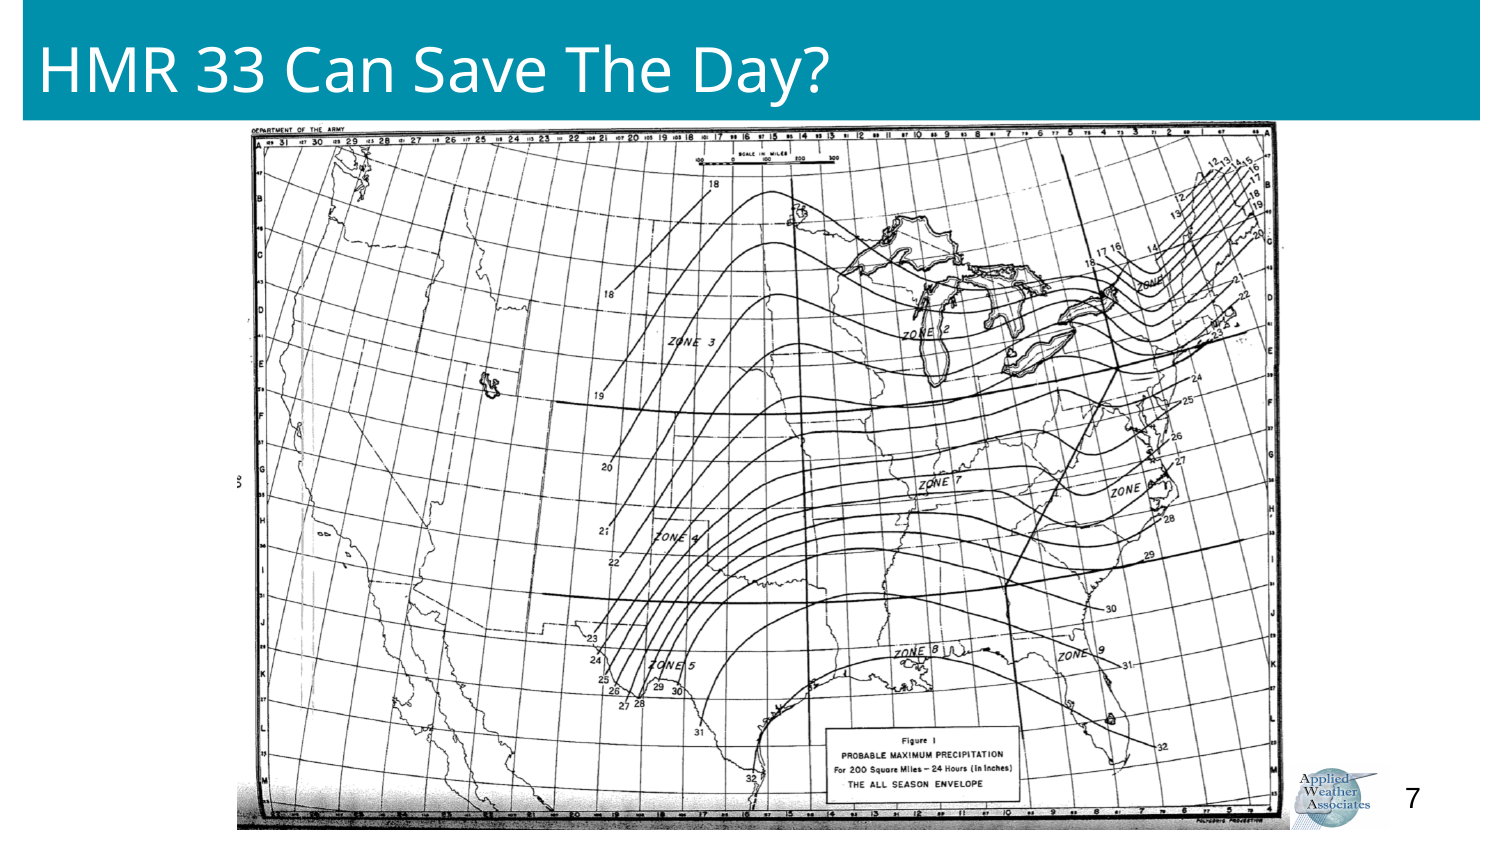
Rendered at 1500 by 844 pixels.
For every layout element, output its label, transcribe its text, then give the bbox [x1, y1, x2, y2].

title HMR 33 Can Save The Day? [22, 0, 1480, 121]
picture [237, 121, 1391, 830]
slide_number 7 [1391, 764, 1480, 830]
